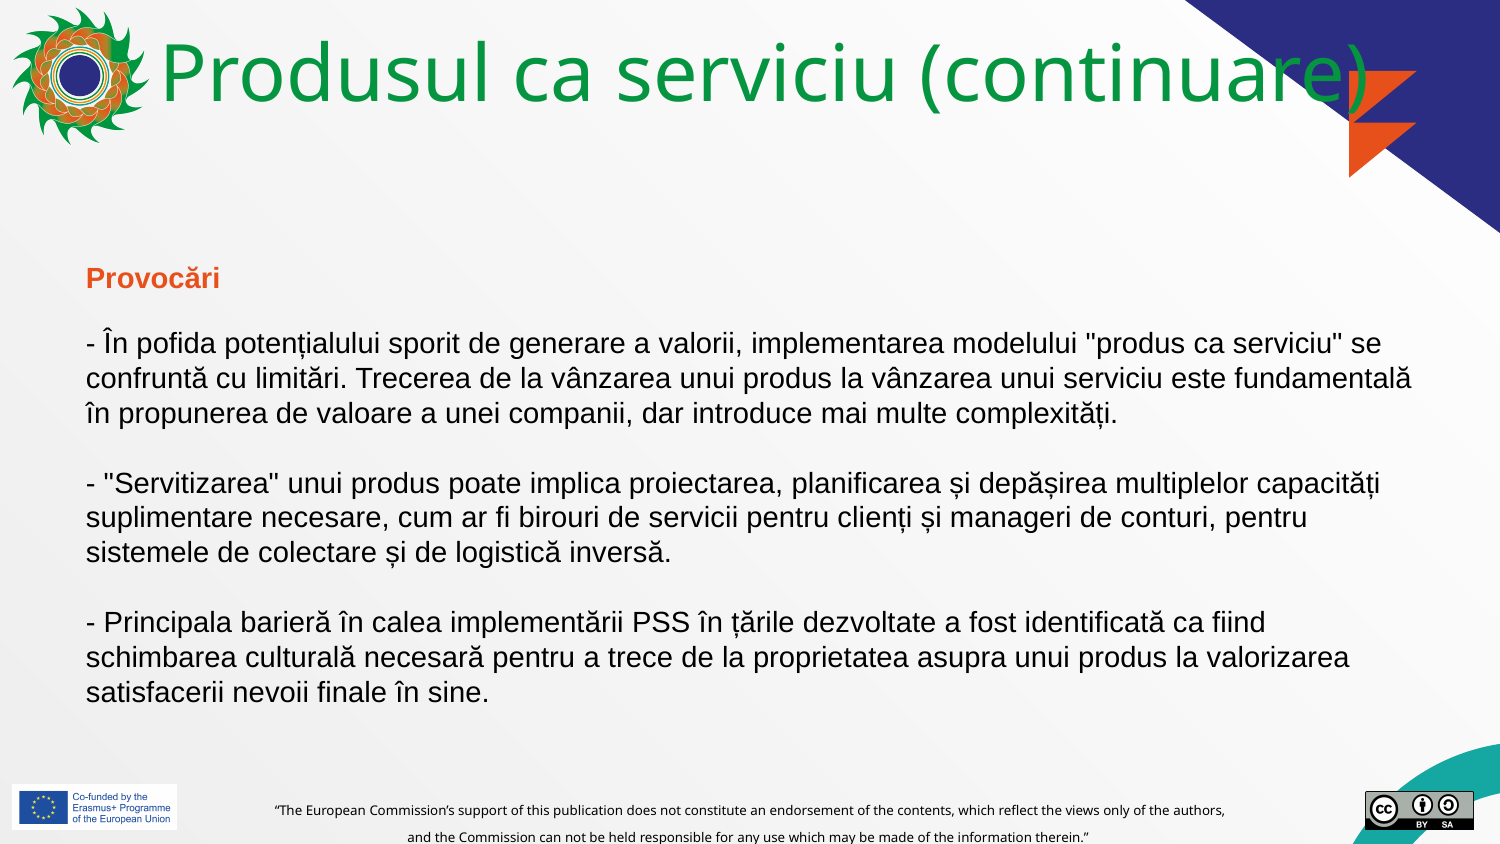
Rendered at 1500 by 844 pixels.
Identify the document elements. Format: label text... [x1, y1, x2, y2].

title Produsul ca serviciu (continuare) [131, 7, 1398, 174]
picture [11, 6, 151, 147]
picture [1365, 791, 1474, 830]
picture [11, 784, 177, 830]
text_box Provocări [70, 252, 940, 303]
text_box - În pofida potențialului sporit de generare a valorii, implementarea modelului "produs ca serviciu" se confruntă cu limitări. Trecerea de la vânzarea unui produs la vânzarea unui serviciu este fundamentală în propunerea de valoare a unei companii, dar introduce mai multe complexități. - "Servitizarea" unui produs poate implica proiectarea, planificarea și depășirea multiplelor capacități suplimentare necesare, cum ar fi birouri de servicii pentru clienți și manageri de conturi, pentru sistemele de colectare și de logistică inversă. - Principala barieră în calea implementării PSS în țările dezvoltate a fost identificată ca fiind schimbarea culturală necesară pentru a trece de la proprietatea asupra unui produs la valorizarea satisfacerii nevoii finale în sine. [70, 316, 1429, 717]
